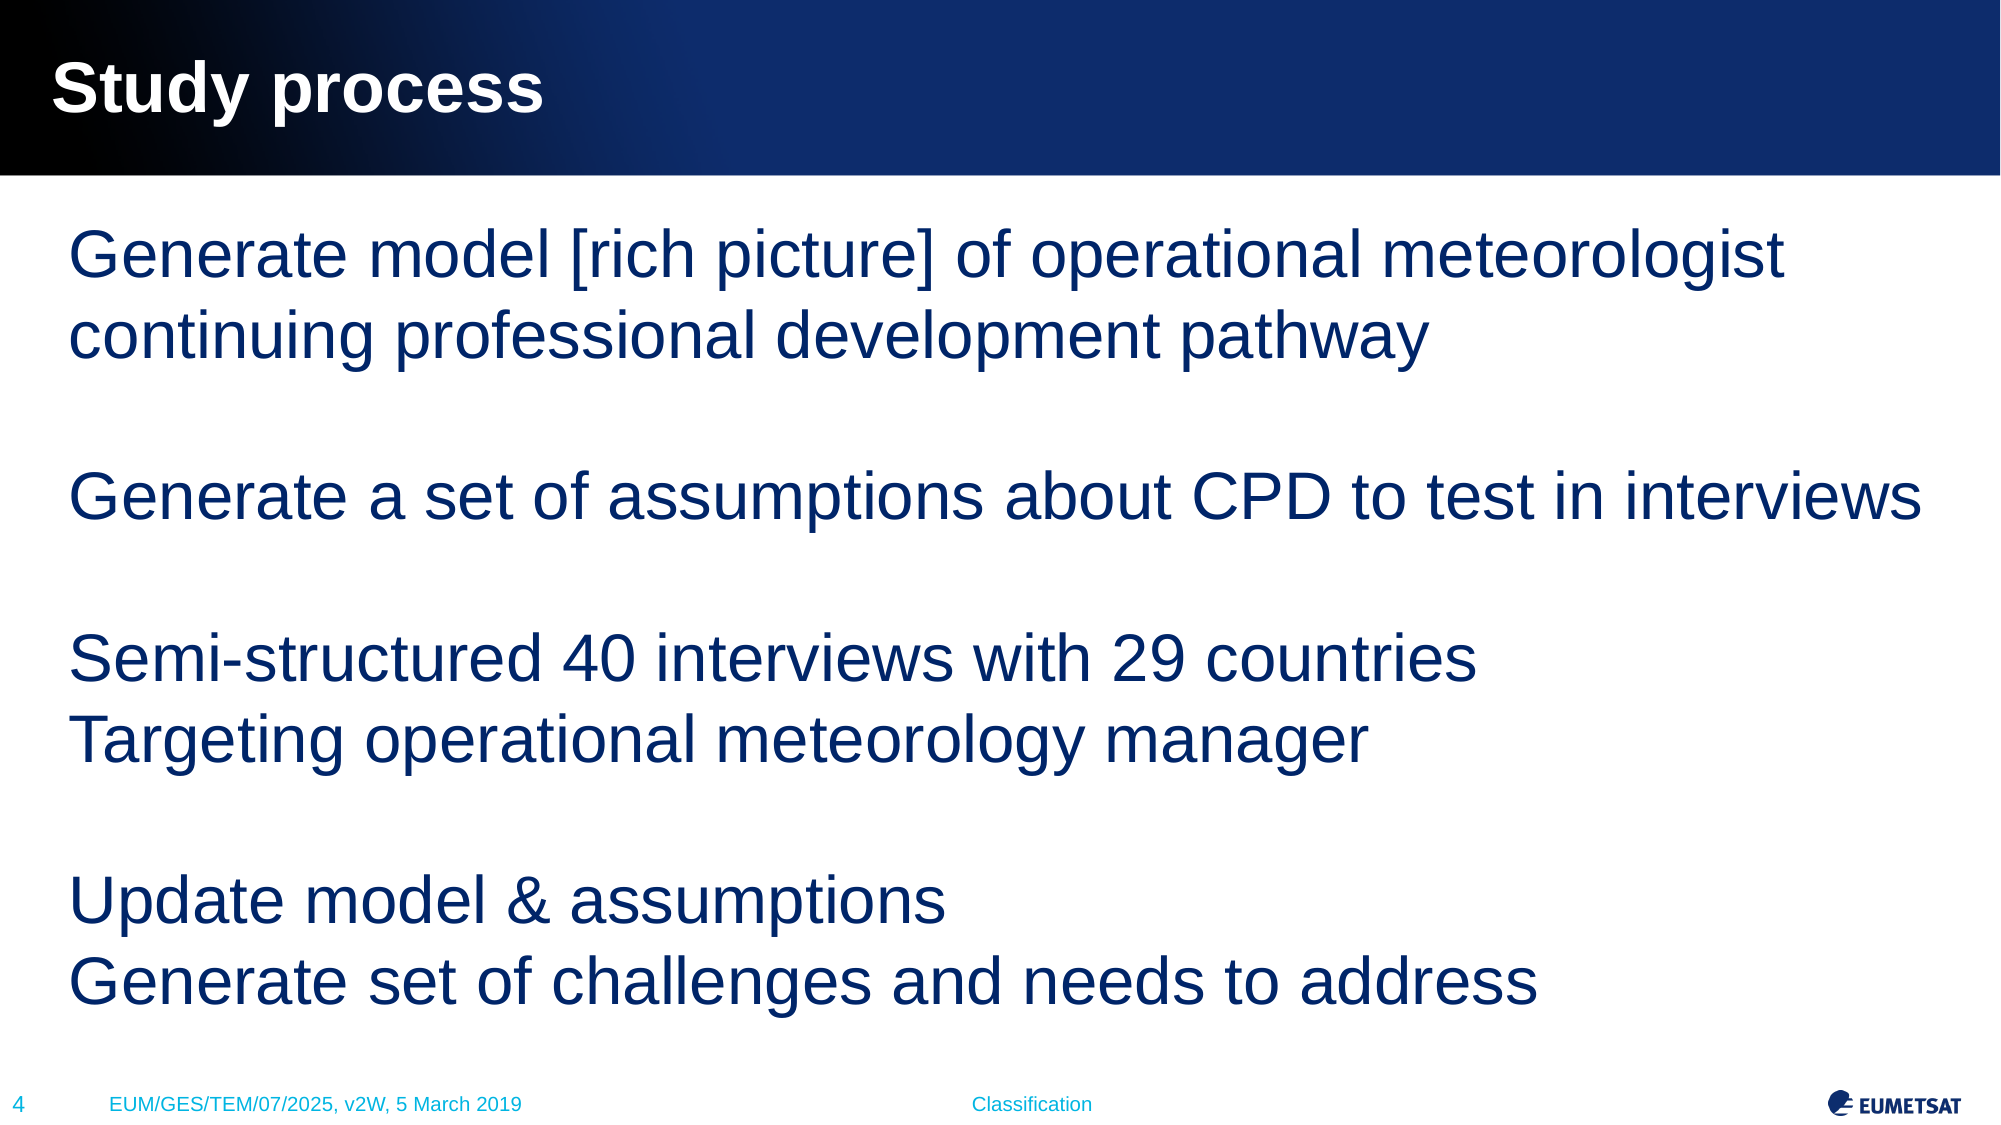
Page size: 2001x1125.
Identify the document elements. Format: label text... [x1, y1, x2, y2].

picture [0, 0, 2001, 1125]
title Study process [0, 0, 2000, 168]
list Generate model [rich picture] of operational meteorologist continuing professional development pathway Generate a set of assumptions about CPD to test in interviews Semi-structured 40 interviews with 29 countries Targeting operational meteorology manager Update model & assumptions Generate set of challenges and needs to address [53, 202, 1962, 1067]
